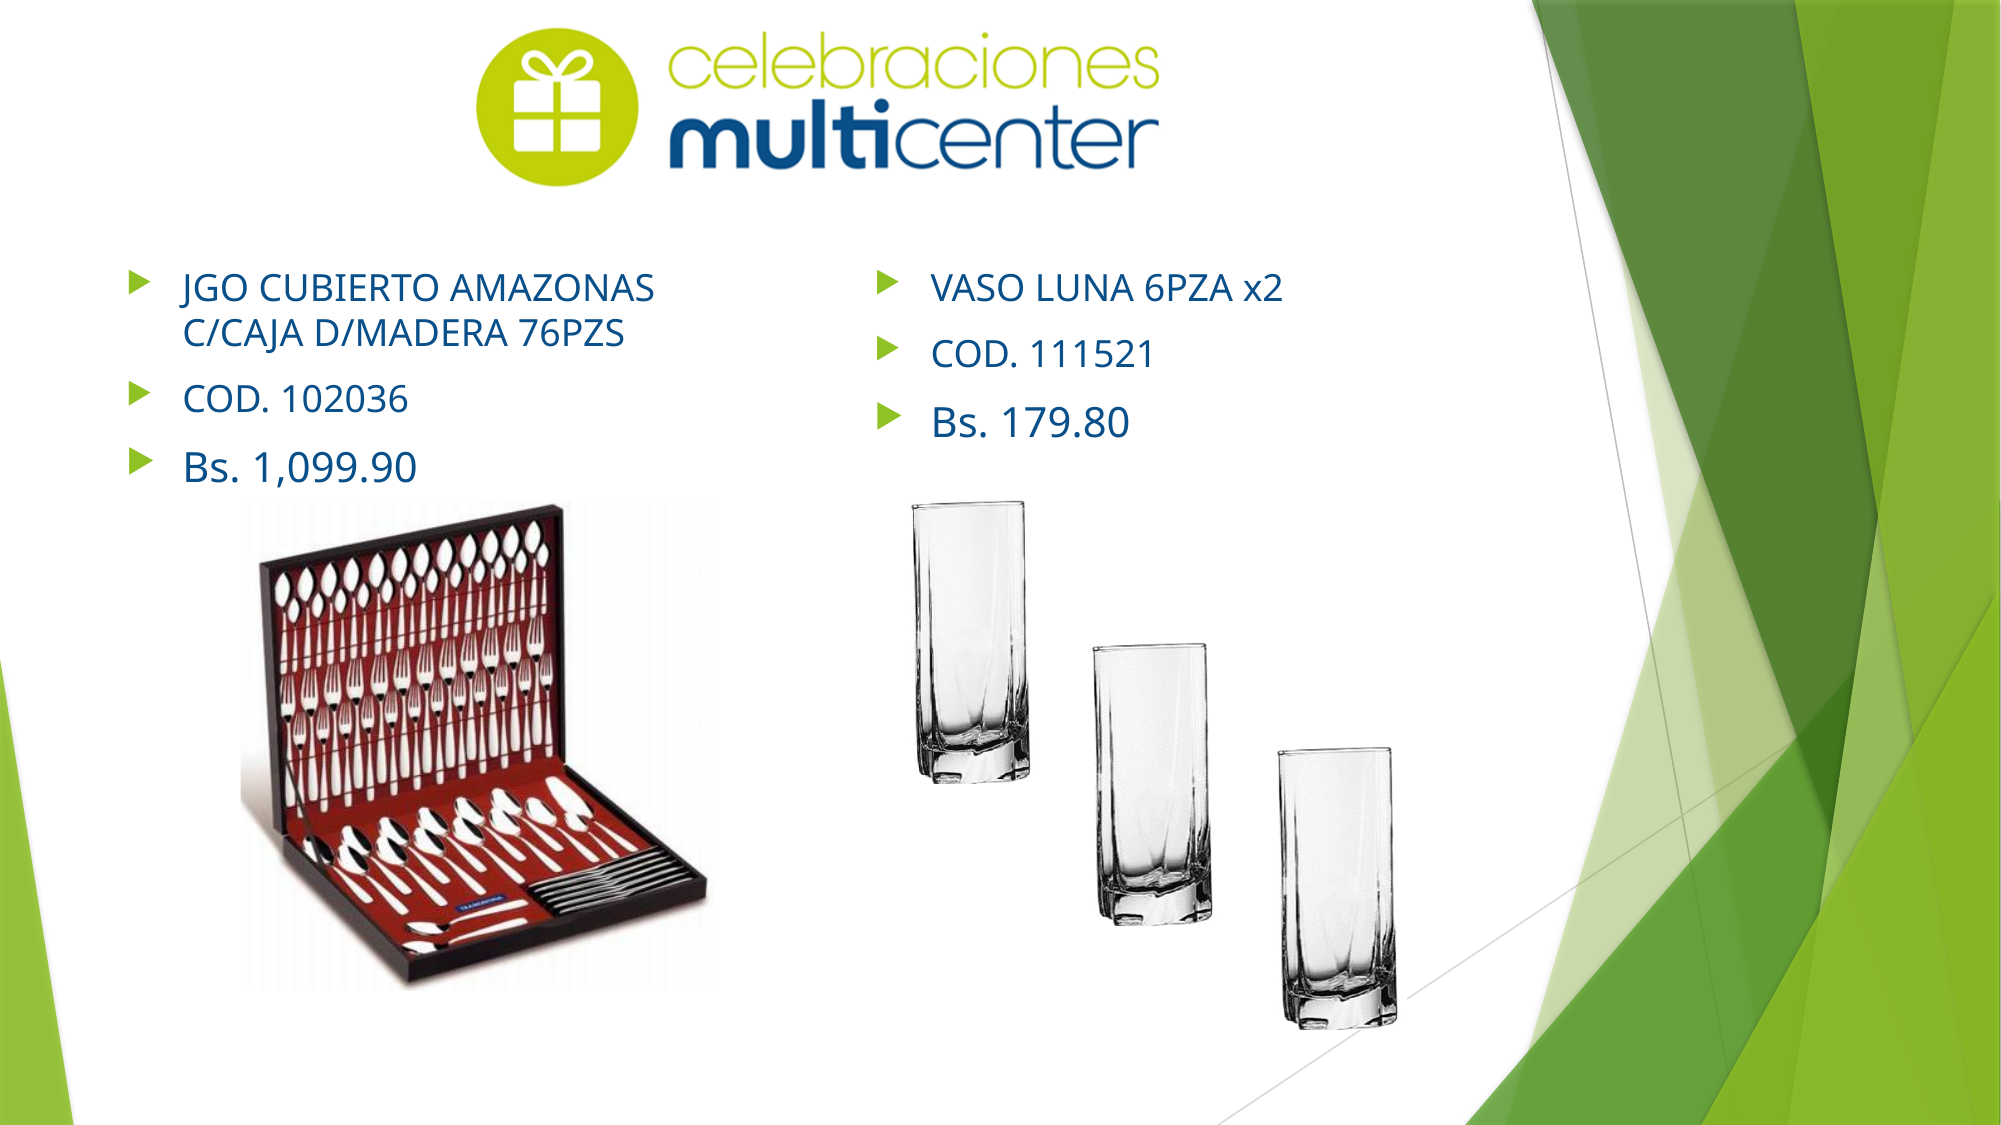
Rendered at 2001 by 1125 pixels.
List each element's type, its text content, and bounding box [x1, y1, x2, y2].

picture [1263, 744, 1407, 1031]
picture [239, 498, 715, 992]
picture [1079, 640, 1223, 927]
text_box VASO LUNA 6PZA x2 COD. 111521 Bs. 179.80 [859, 256, 1546, 1063]
picture [466, 12, 1181, 192]
picture [897, 498, 1041, 785]
list JGO CUBIERTO AMAZONAS C/CAJA D/MADERA 76PZS COD. 102036 Bs. 1,099.90 [111, 256, 798, 991]
